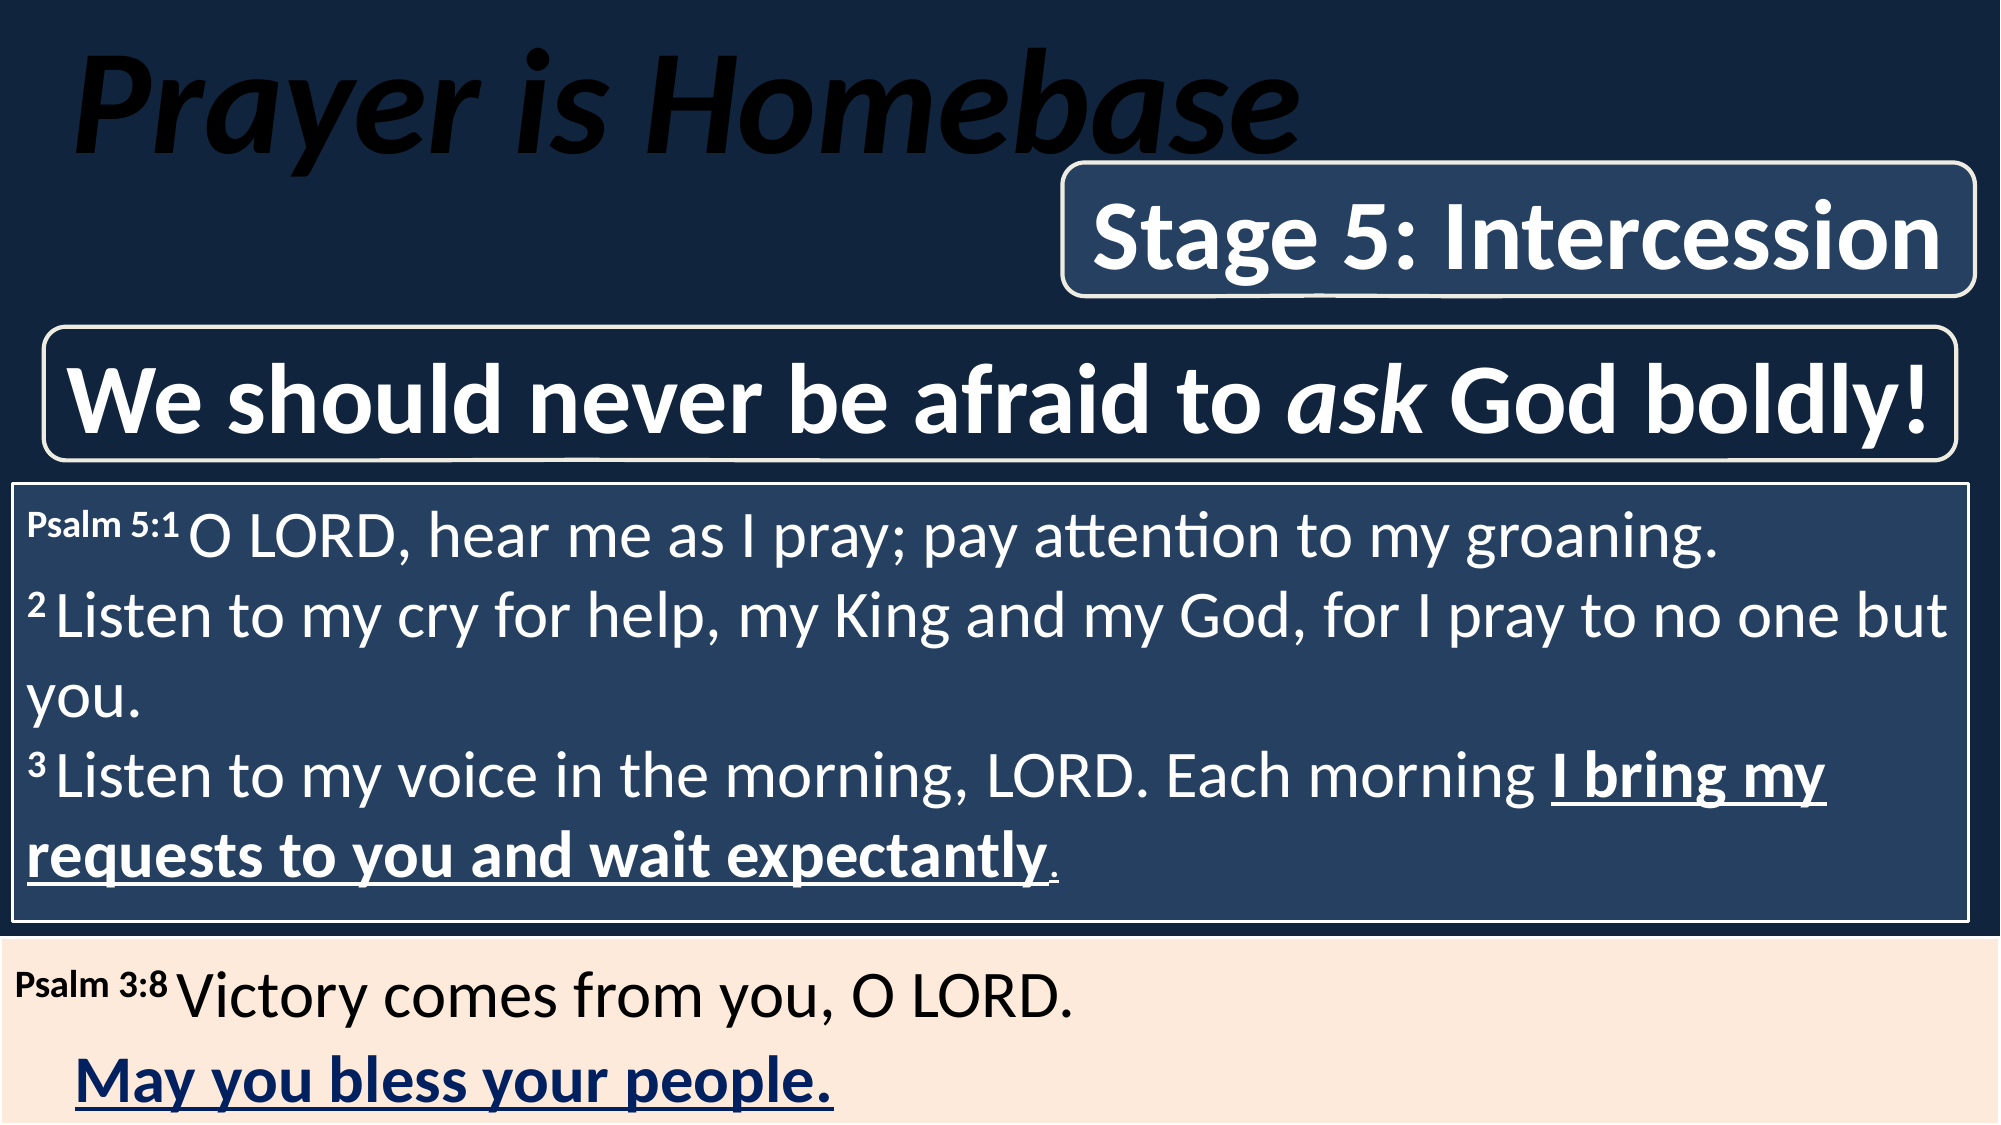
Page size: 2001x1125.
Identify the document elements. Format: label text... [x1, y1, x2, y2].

text_box Psalm 3:8 Victory comes from you, O Lord. May you bless your people. [0, 935, 2000, 1125]
text_box Psalm 5:1 O Lord, hear me as I pray; pay attention to my groaning. 2 Listen to my cry for help, my King and my God, for I pray to no one but you. 3 Listen to my voice in the morning, Lord. Each morning I bring my requests to you and wait expectantly. [10, 482, 1970, 923]
text_box We should never be afraid to ask God boldly! [41, 324, 1959, 463]
text_box Stage 5: Intercession [1060, 160, 1978, 299]
text_box Prayer is Homebase [0, 0, 1375, 188]
